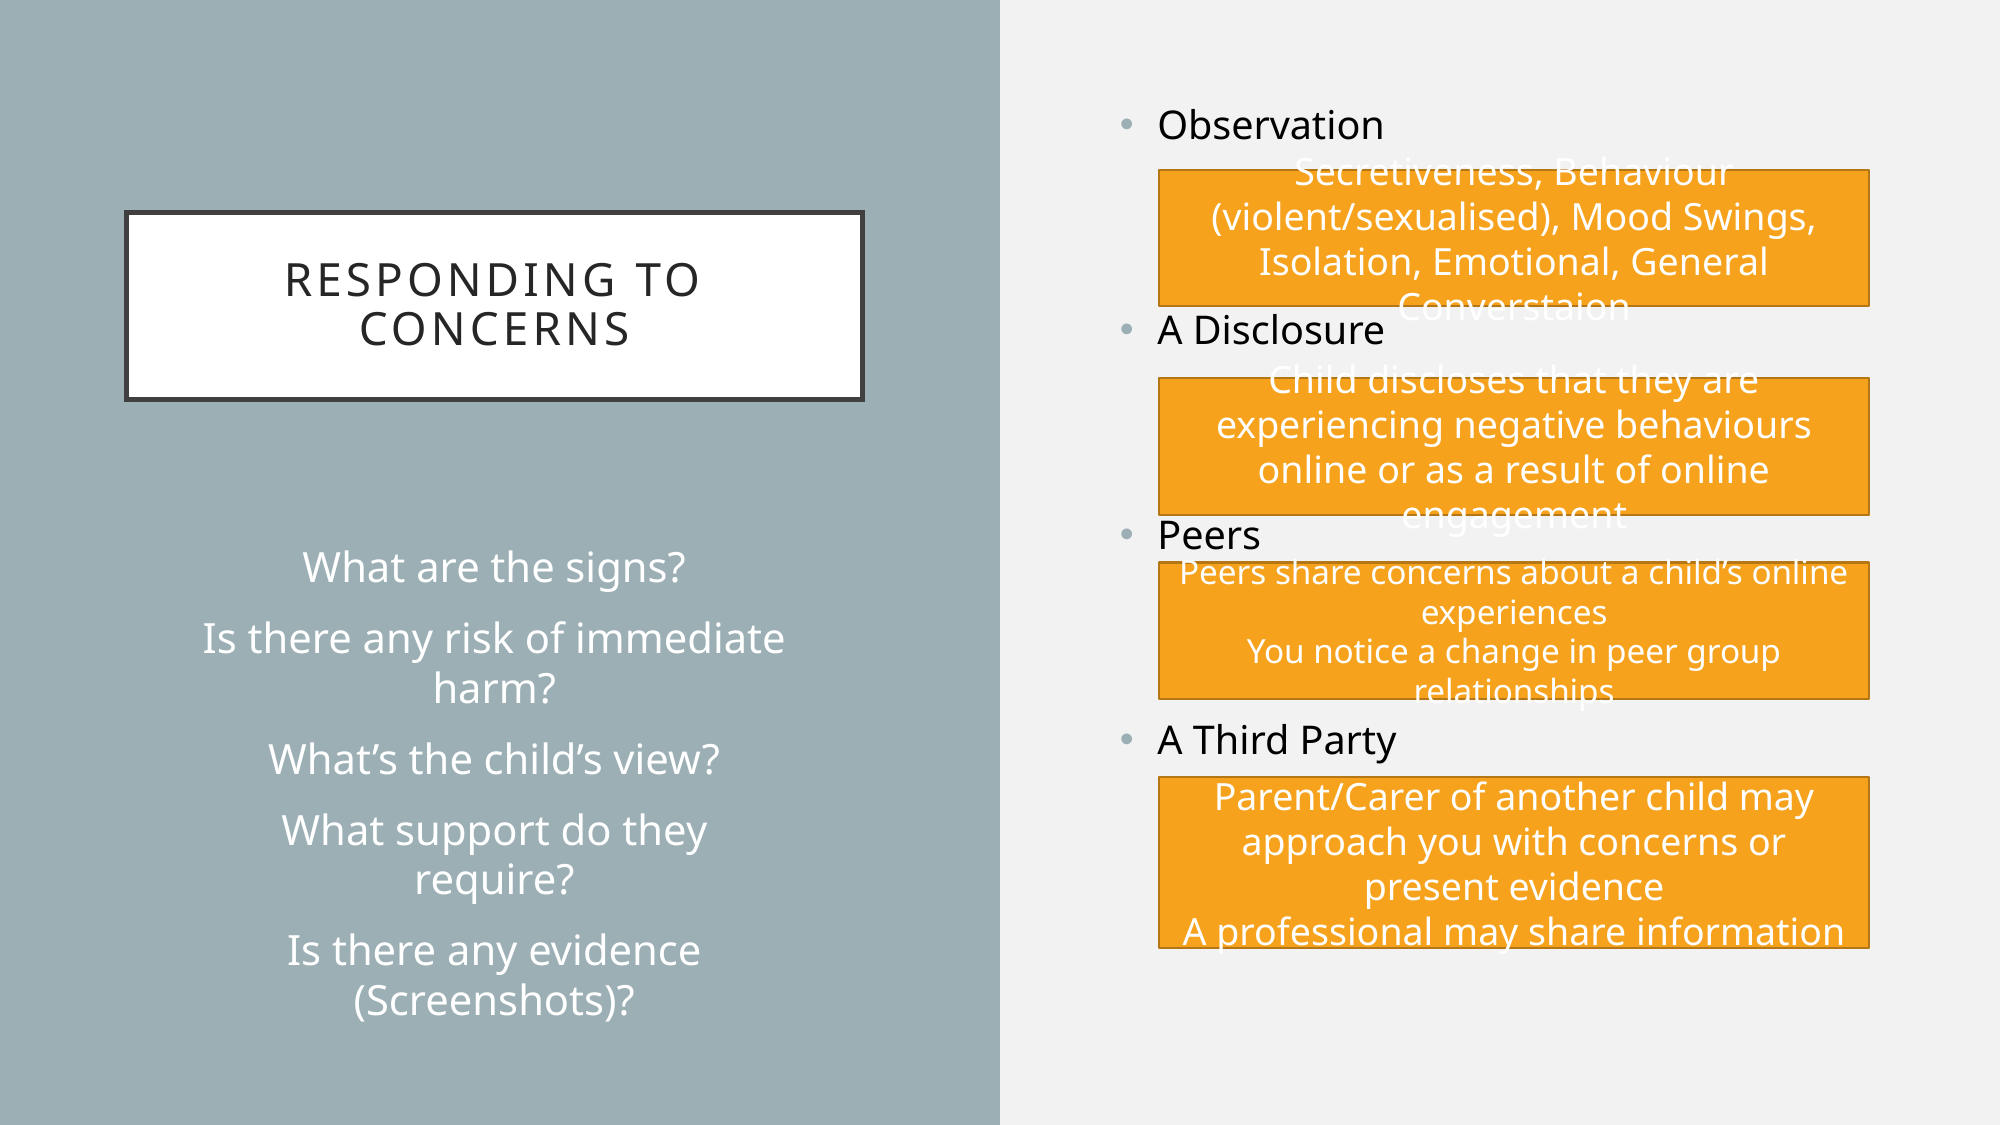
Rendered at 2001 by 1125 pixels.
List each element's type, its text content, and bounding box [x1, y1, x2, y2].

title Responding to concerns [124, 210, 865, 402]
text_box Parent/Carer of another child may approach you with concerns or present evidence A professional may share information [1158, 776, 1870, 949]
text_box Child discloses that they are experiencing negative behaviours online or as a result of online engagement [1158, 377, 1870, 516]
text_box Peers share concerns about a child’s online experiences You notice a change in peer group relationships [1158, 561, 1870, 700]
list What are the signs? Is there any risk of immediate harm? What’s the child’s view? What support do they require? Is there any evidence (Screenshots)? [183, 533, 806, 894]
list Observation A Disclosure Peers A Third Party [1104, 92, 1895, 1068]
text_box Secretiveness, Behaviour (violent/sexualised), Mood Swings, Isolation, Emotional, General Converstaion [1158, 169, 1870, 307]
